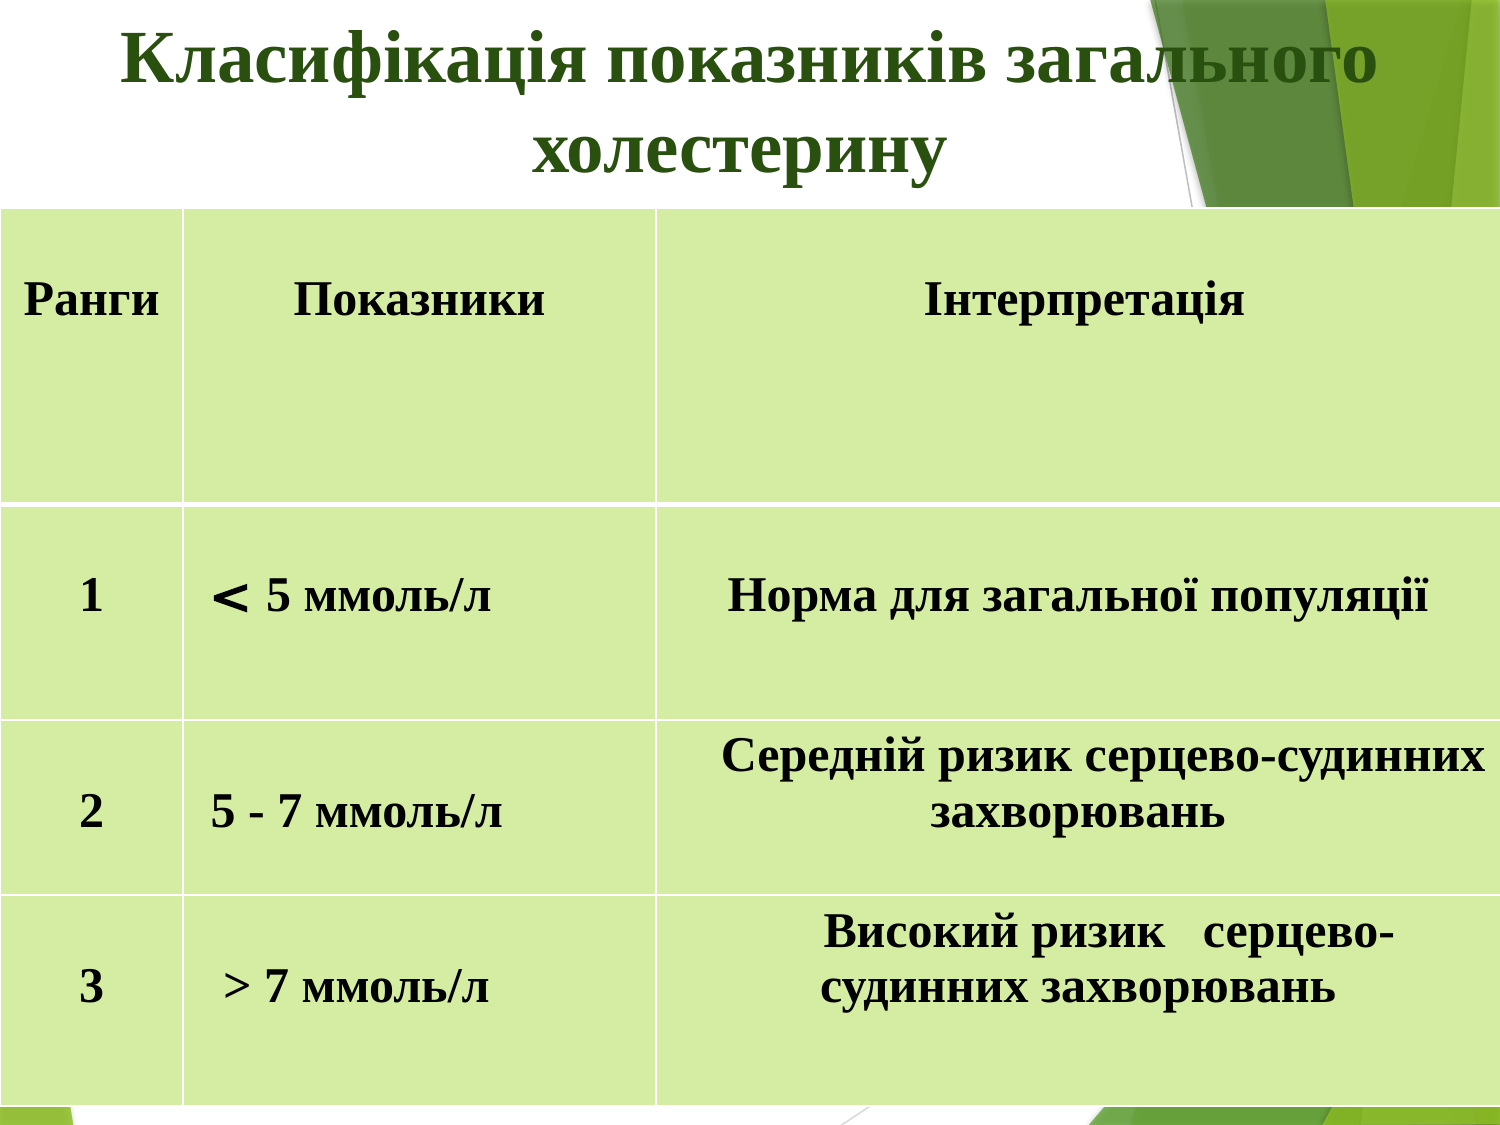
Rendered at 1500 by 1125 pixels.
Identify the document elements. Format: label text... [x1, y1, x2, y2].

table_cell < 5 ммоль/л [184, 507, 655, 719]
table_cell Норма для загальної популяції [657, 507, 1500, 719]
table_cell 1 [1, 507, 182, 719]
table_cell Високий ризик серцево-судинних захворювань [657, 896, 1500, 1105]
table_cell 3 [1, 896, 182, 1105]
table_cell > 7 ммоль/л [184, 896, 655, 1105]
title Класифікація показників загального холестерину [17, 0, 1483, 197]
table_cell 2 [1, 721, 182, 894]
table_cell 5 - 7 ммоль/л [184, 721, 655, 894]
table_header Показники [184, 209, 655, 502]
table_cell Середній ризик серцево-судинних захворювань [657, 721, 1500, 894]
table_header Ранги [1, 209, 182, 502]
table_header Інтерпретація [657, 209, 1500, 502]
